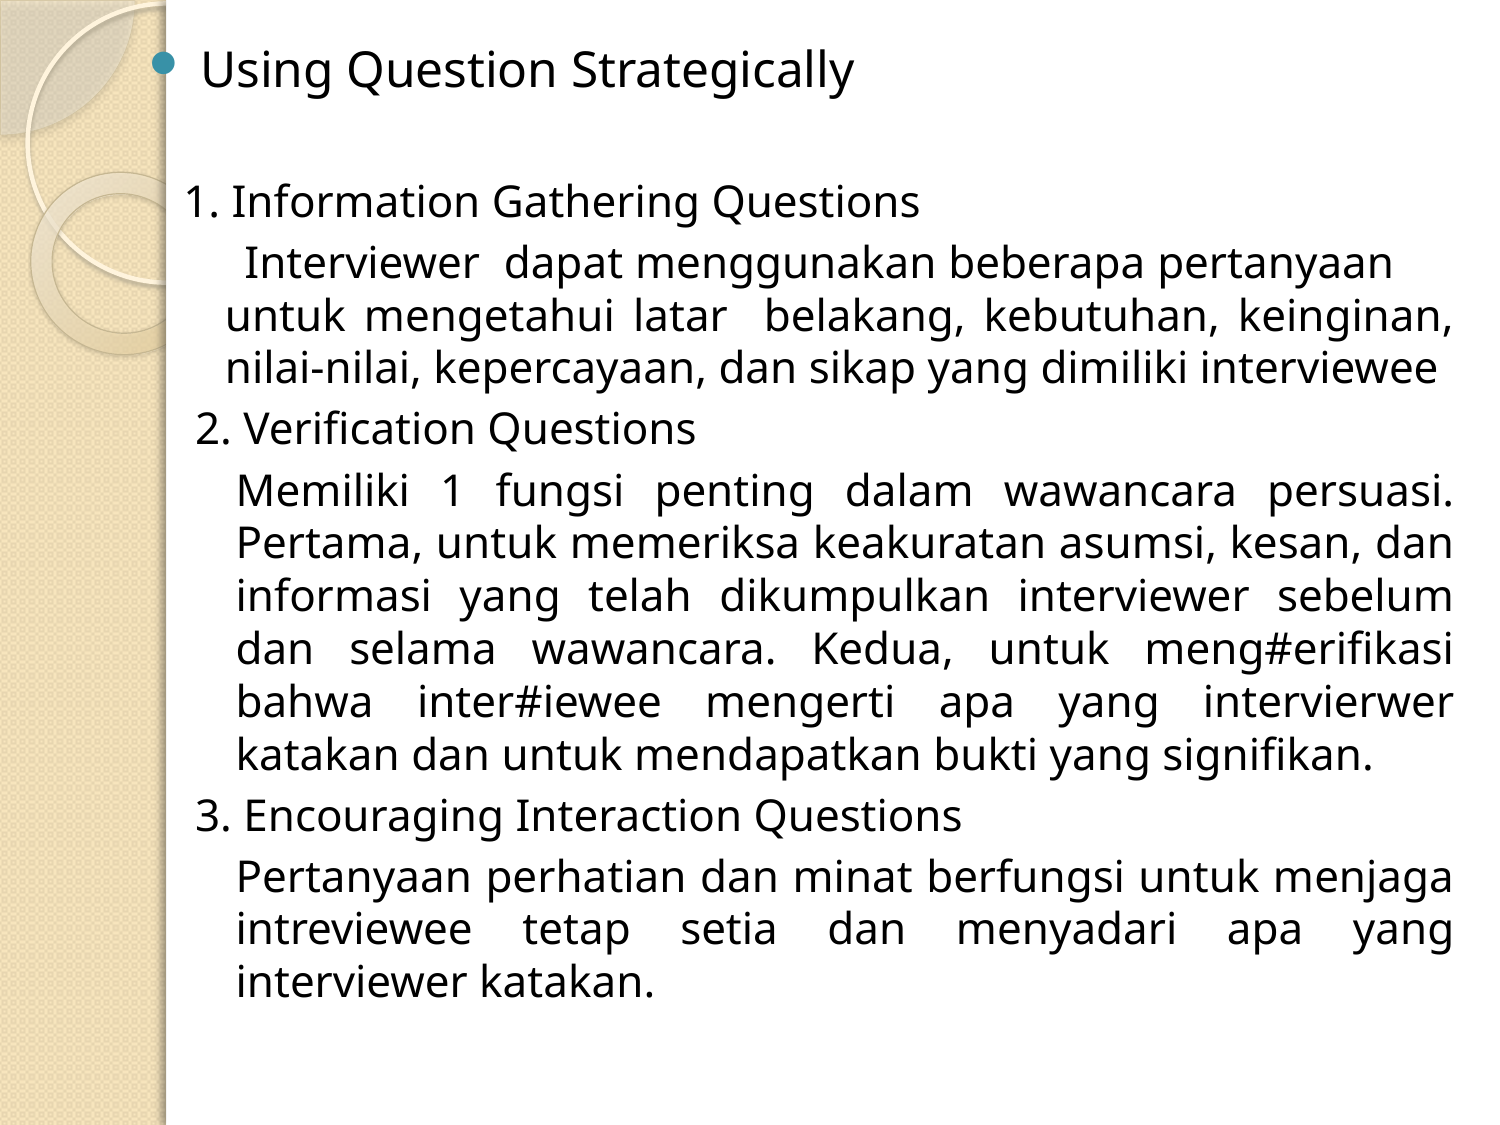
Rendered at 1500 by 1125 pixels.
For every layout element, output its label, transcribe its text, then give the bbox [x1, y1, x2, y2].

list Using Question Strategically 1. Information Gathering Questions Interviewer dapat menggunakan beberapa pertanyaan untuk mengetahui latar belakang, kebutuhan, keinginan, nilai-nilai, kepercayaan, dan sikap yang dimiliki interviewee 2. Verification Questions Memiliki 1 fungsi penting dalam wawancara persuasi. Pertama, untuk memeriksa keakuratan asumsi, kesan, dan informasi yang telah dikumpulkan interviewer sebelum dan selama wawancara. Kedua, untuk meng#erifikasi bahwa inter#iewee mengerti apa yang intervierwer katakan dan untuk mendapatkan bukti yang signifikan. 3. Encouraging Interaction Questions Pertanyaan perhatian dan minat berfungsi untuk menjaga intreviewee tetap setia dan menyadari apa yang interviewer katakan. [134, 30, 1471, 1125]
